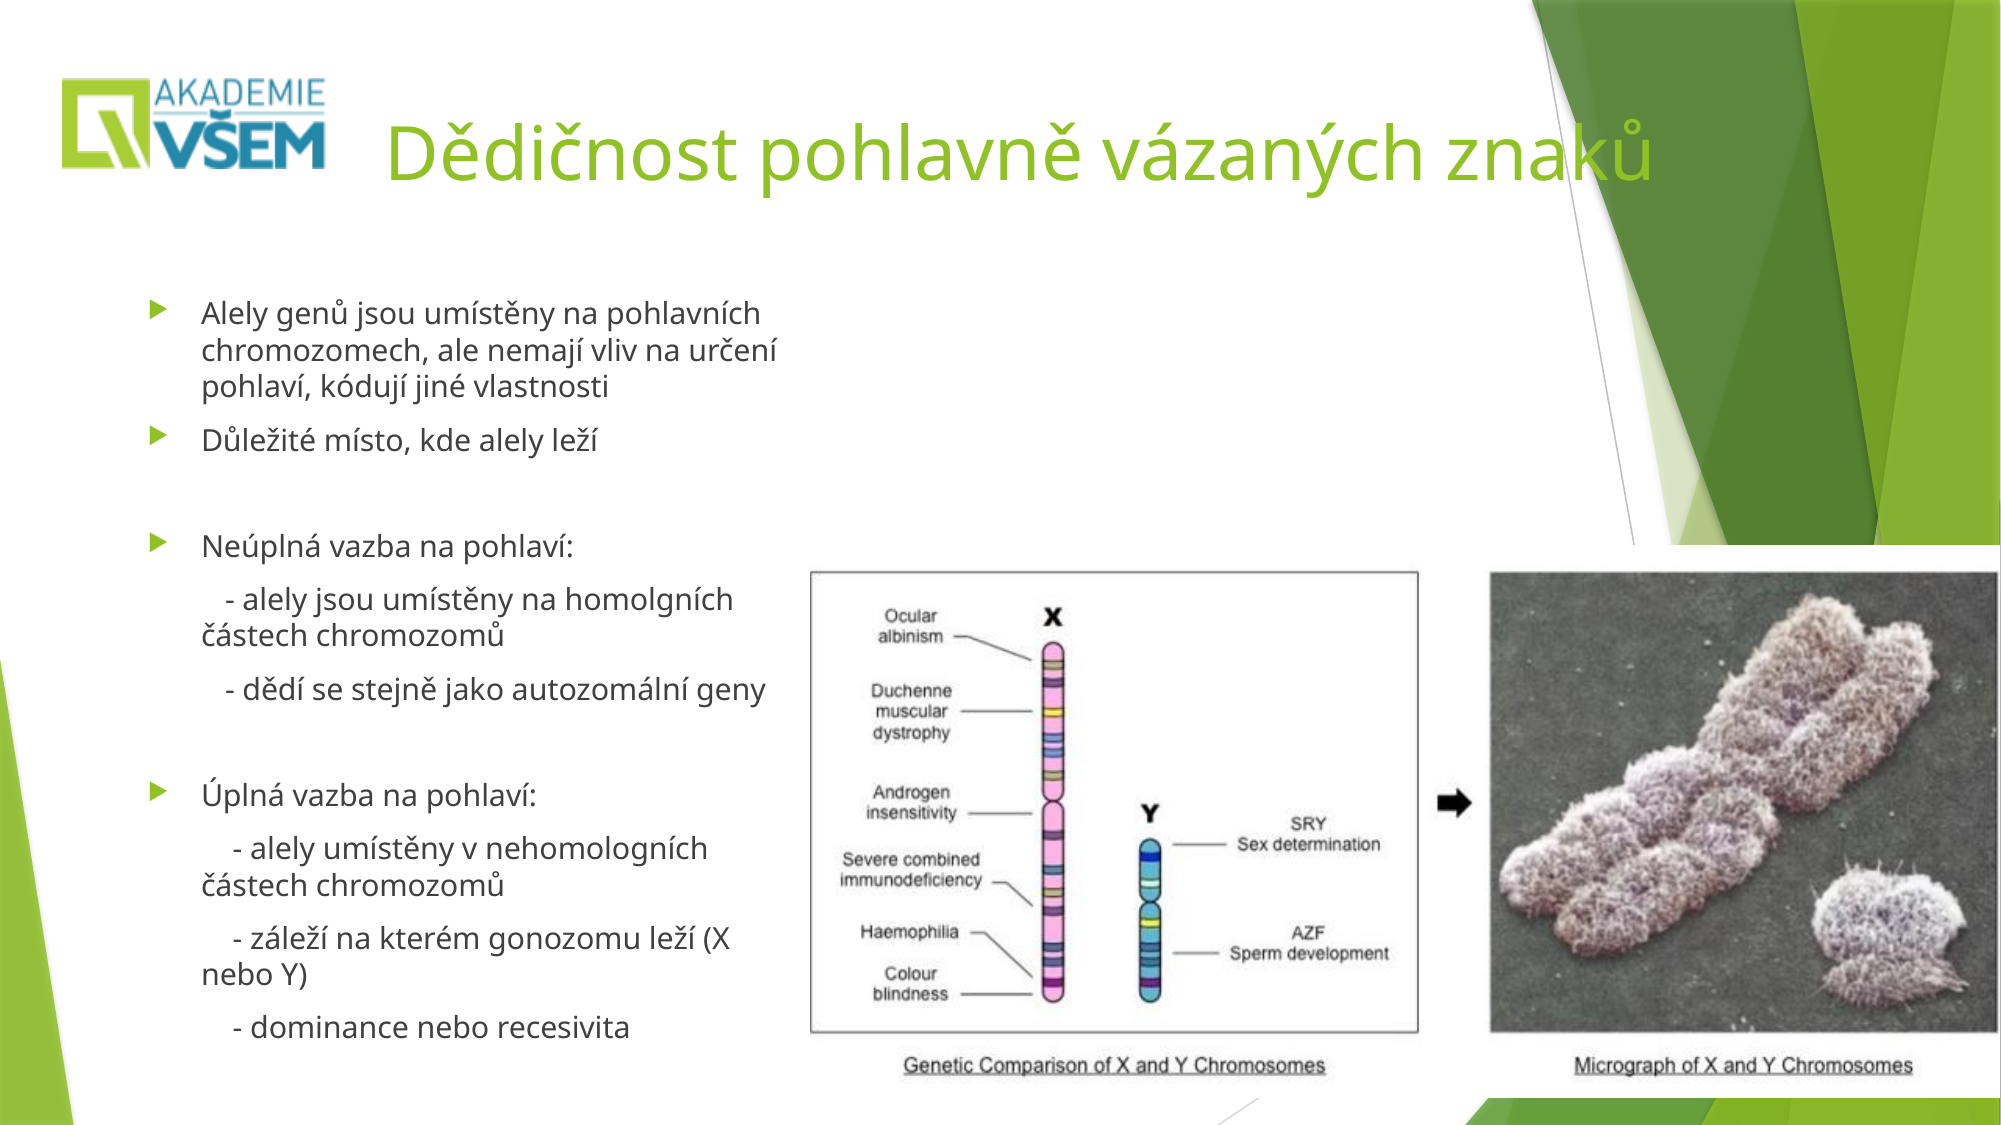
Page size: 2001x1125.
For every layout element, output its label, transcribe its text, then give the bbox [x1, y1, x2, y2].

list Alely genů jsou umístěny na pohlavních chromozomech, ale nemají vliv na určení pohlaví, kódují jiné vlastnosti Důležité místo, kde alely leží Neúplná vazba na pohlaví: - alely jsou umístěny na homolgních částech chromozomů - dědí se stejně jako autozomální geny Úplná vazba na pohlaví: - alely umístěny v nehomologních částech chromozomů - záleží na kterém gonozomu leží (X nebo Y) - dominance nebo recesivita [132, 287, 825, 1059]
title Dědičnost pohlavně vázaných znaků [369, 97, 1781, 315]
picture [62, 74, 328, 170]
picture [809, 544, 2000, 1098]
